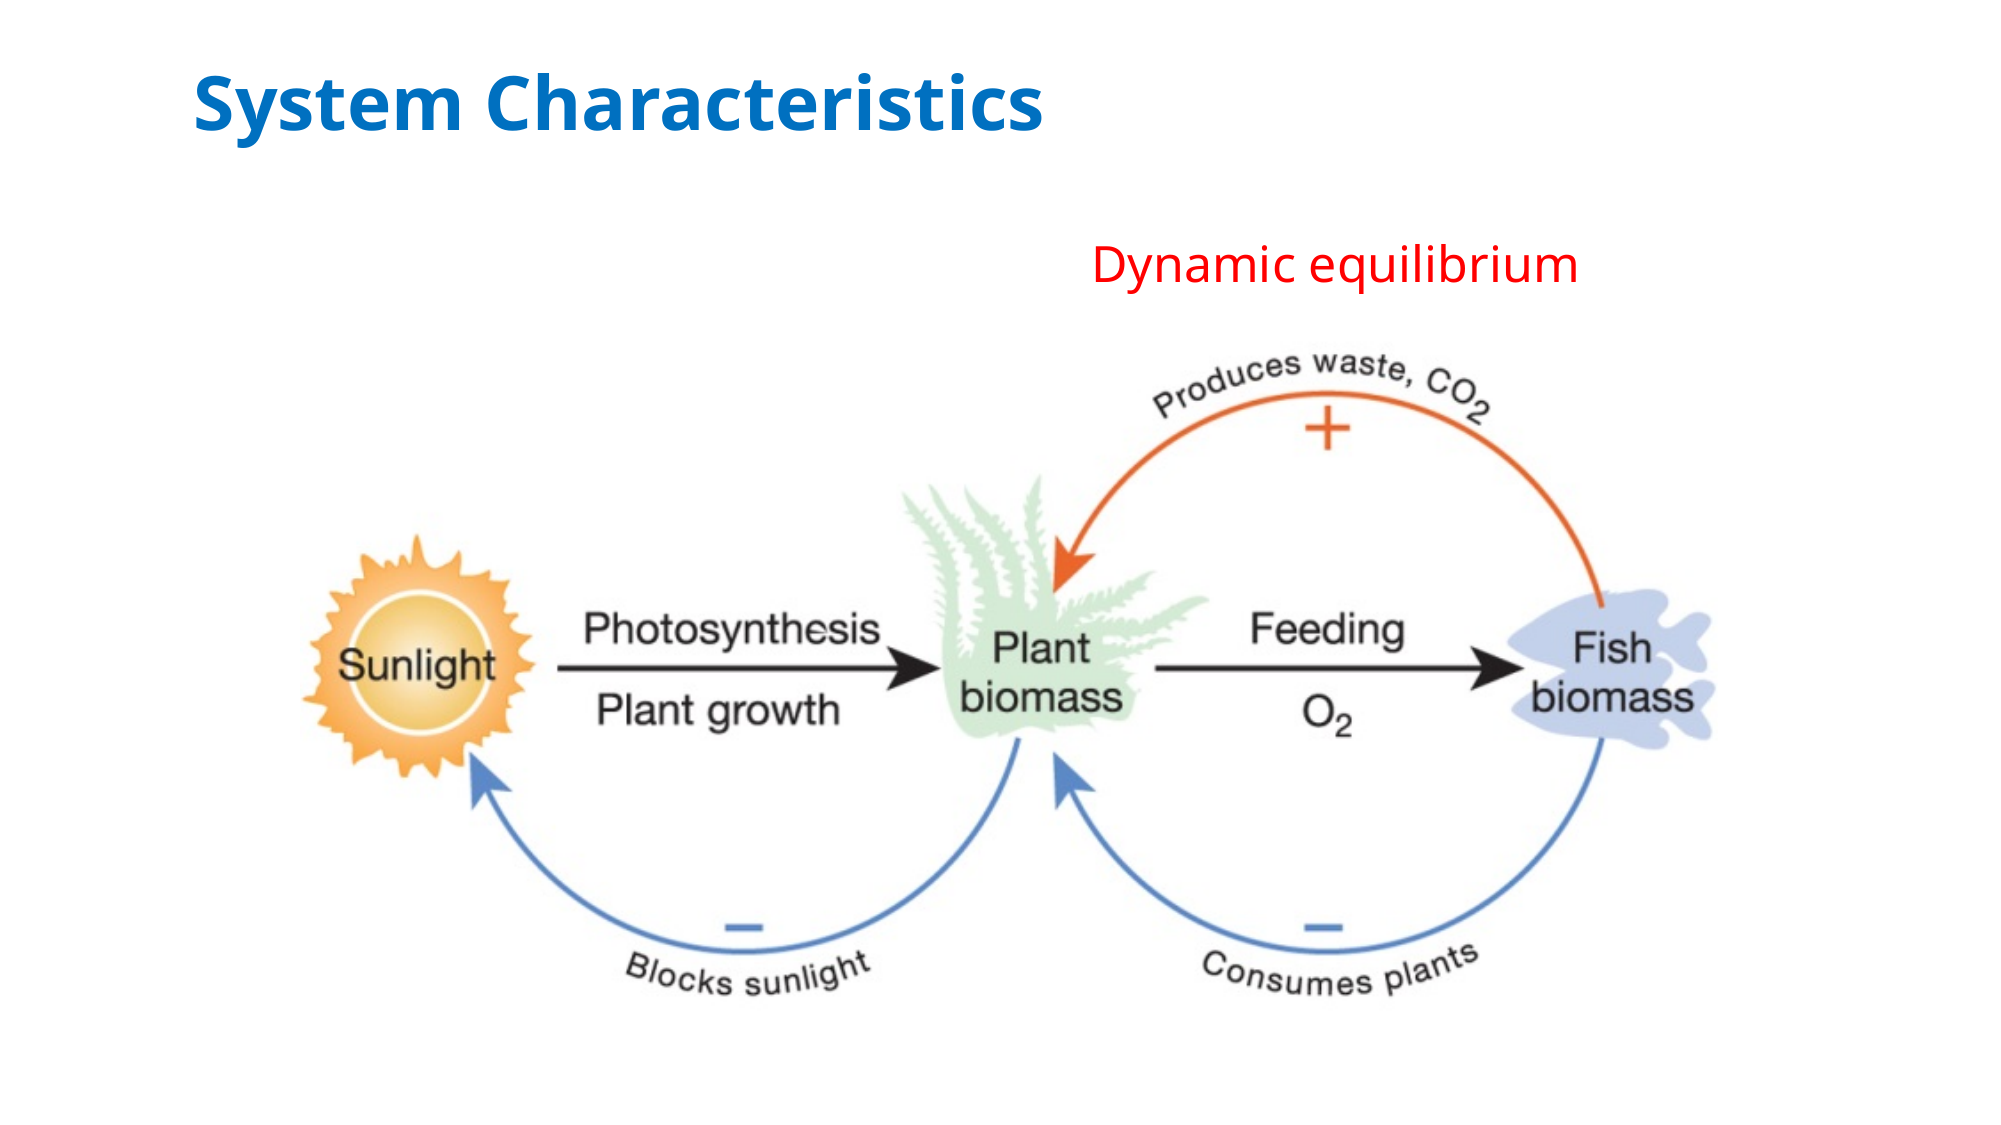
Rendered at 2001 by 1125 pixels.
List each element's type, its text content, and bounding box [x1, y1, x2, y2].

picture [299, 339, 1718, 1026]
text_box Dynamic equilibrium [1076, 224, 1596, 300]
text_box System Characteristics [0, 47, 1295, 236]
